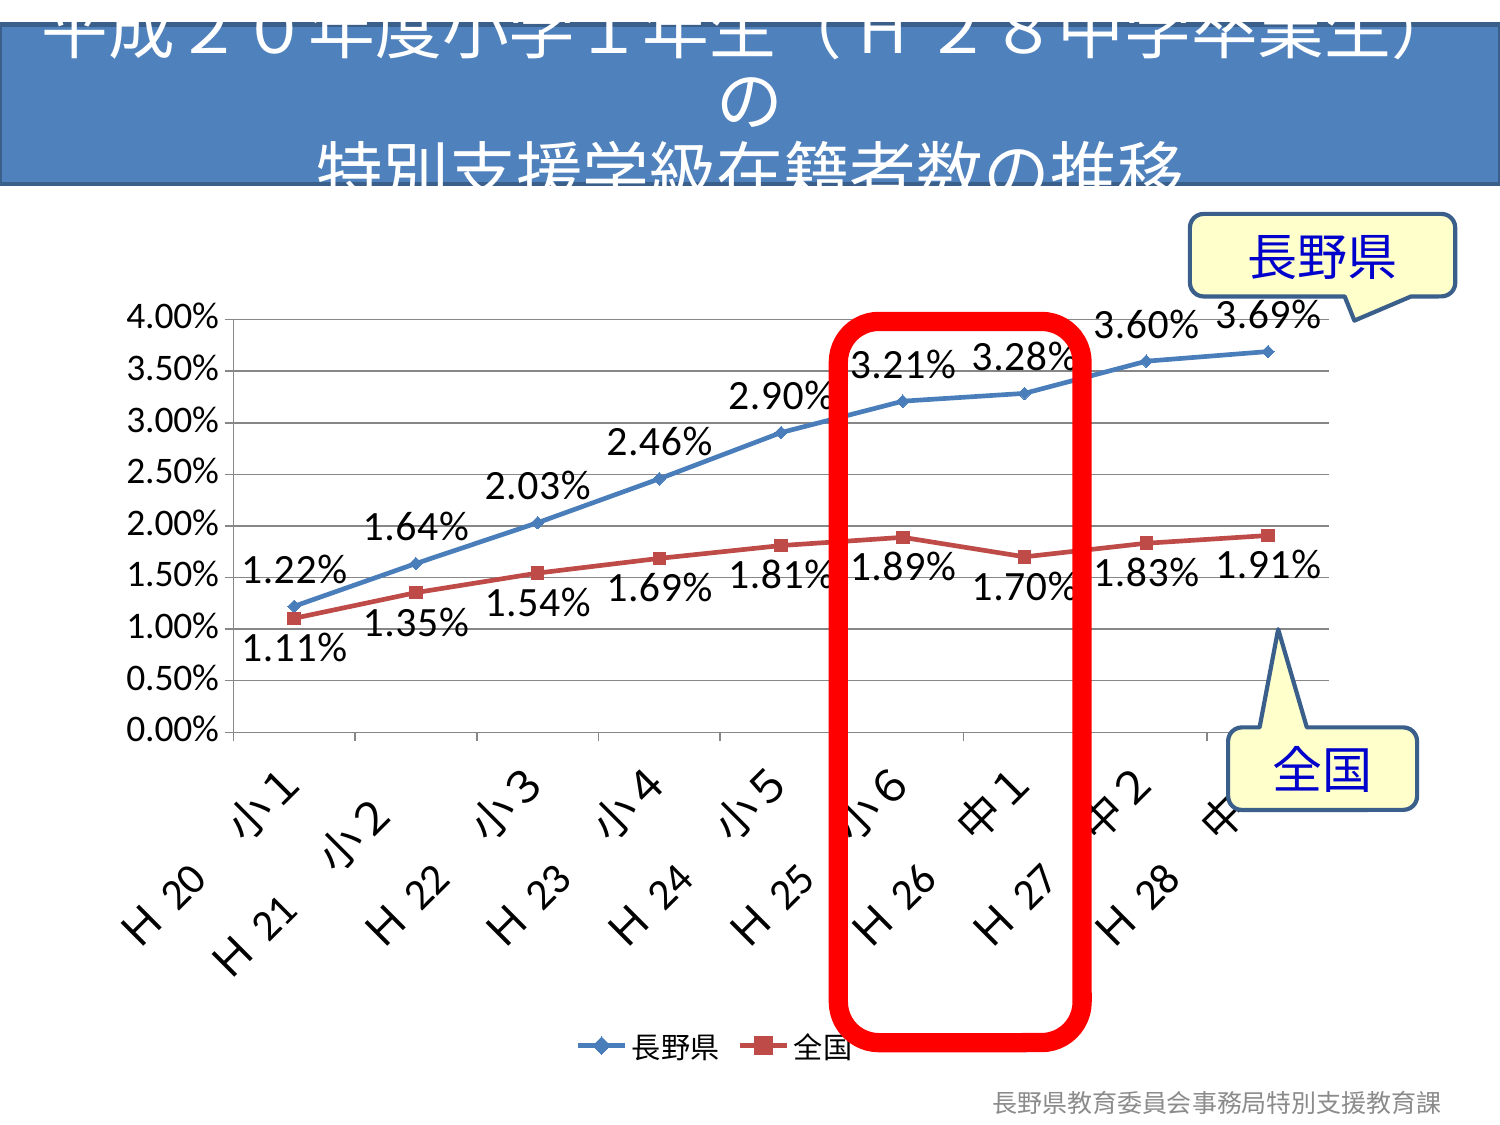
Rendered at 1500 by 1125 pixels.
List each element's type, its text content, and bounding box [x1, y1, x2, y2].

text_box 全国 [1358, 725, 1420, 813]
footer 長野県教育委員会事務局特別支援教育課 [900, 1072, 1500, 1125]
text_box 平成２０年度小学１年生（H２８中学卒業生）の 特別支援学級在籍者数の推移 [0, 22, 1500, 186]
chart [76, 284, 1355, 1073]
text_box 長野県 [1187, 211, 1458, 322]
